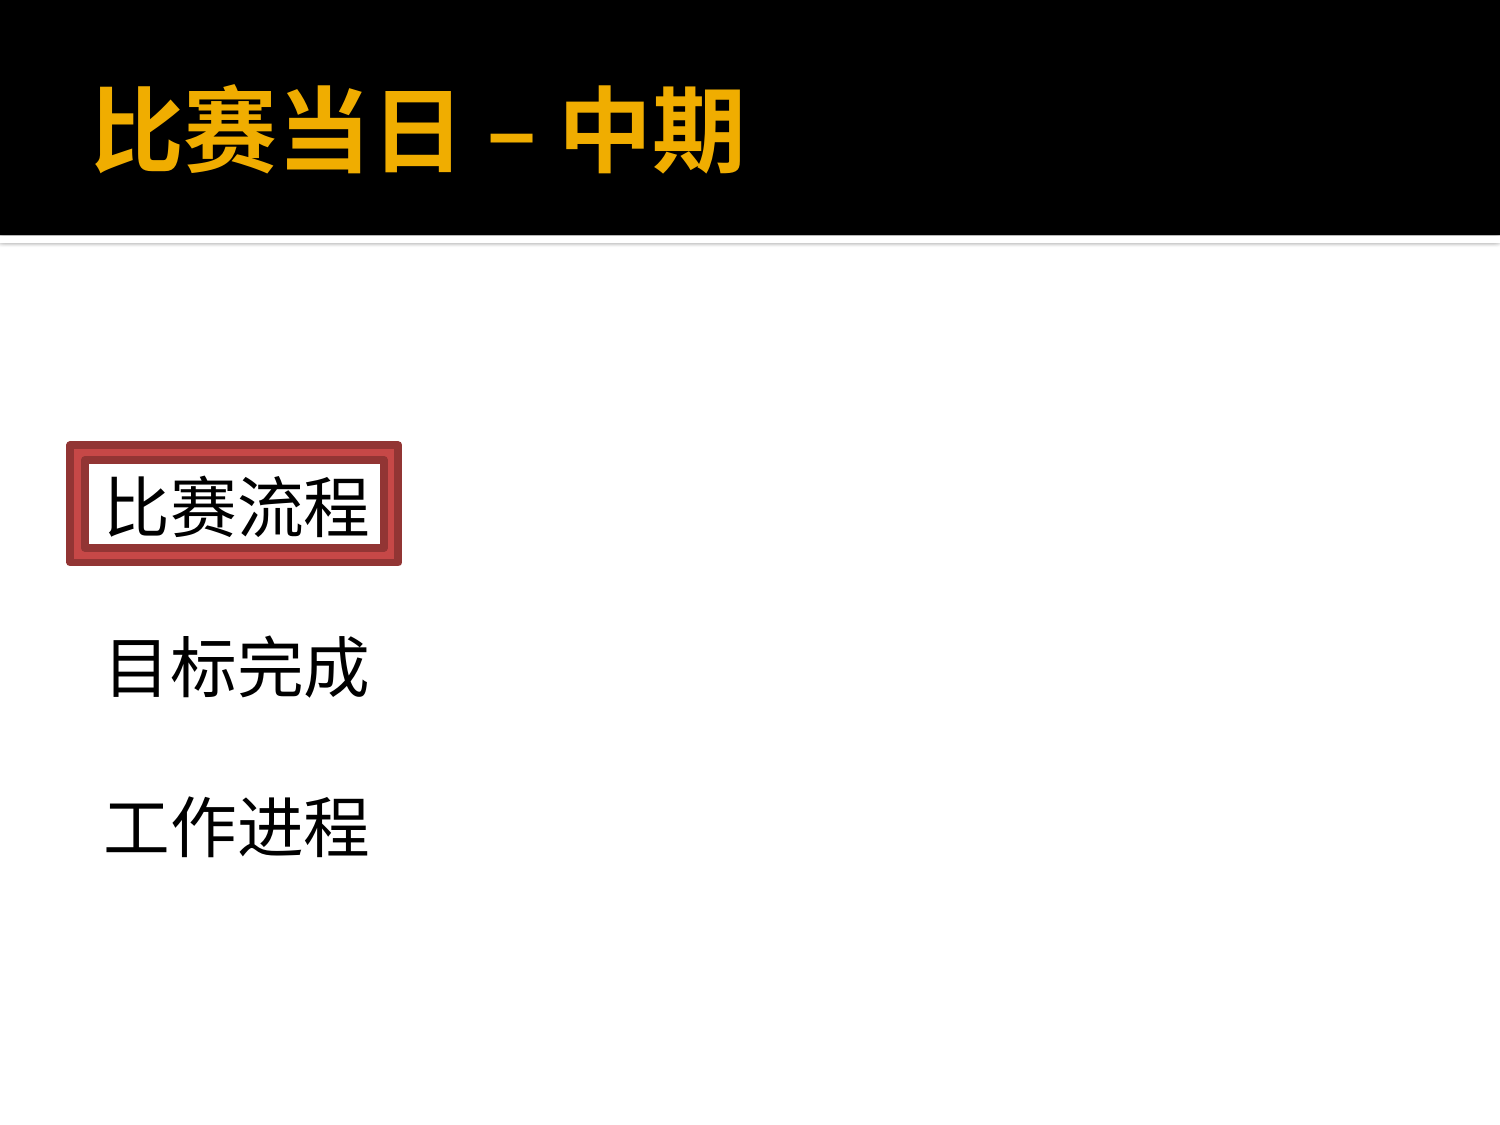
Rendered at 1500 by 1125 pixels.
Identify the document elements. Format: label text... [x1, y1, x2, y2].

list 比赛流程 目标完成 工作进程 [75, 291, 1425, 1050]
title 比赛当日 – 中期 [75, 25, 1425, 231]
text_box [66, 441, 402, 566]
